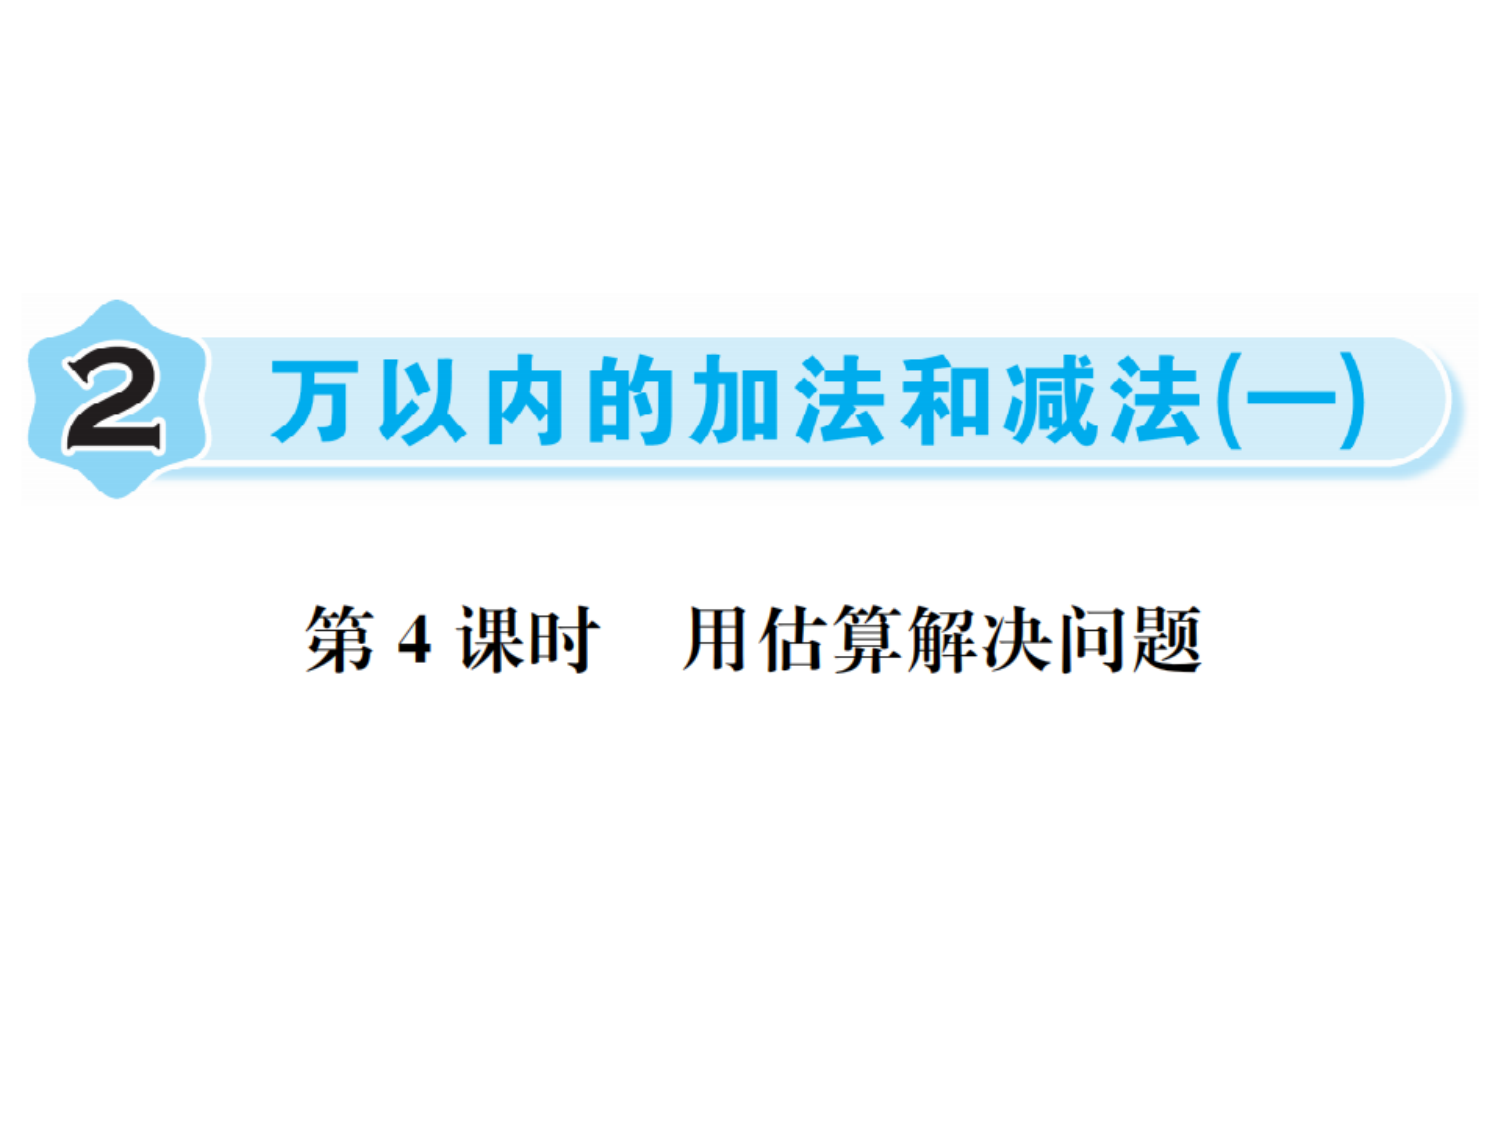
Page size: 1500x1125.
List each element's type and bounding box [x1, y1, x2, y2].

picture [289, 586, 1211, 702]
picture [5, 278, 1489, 512]
